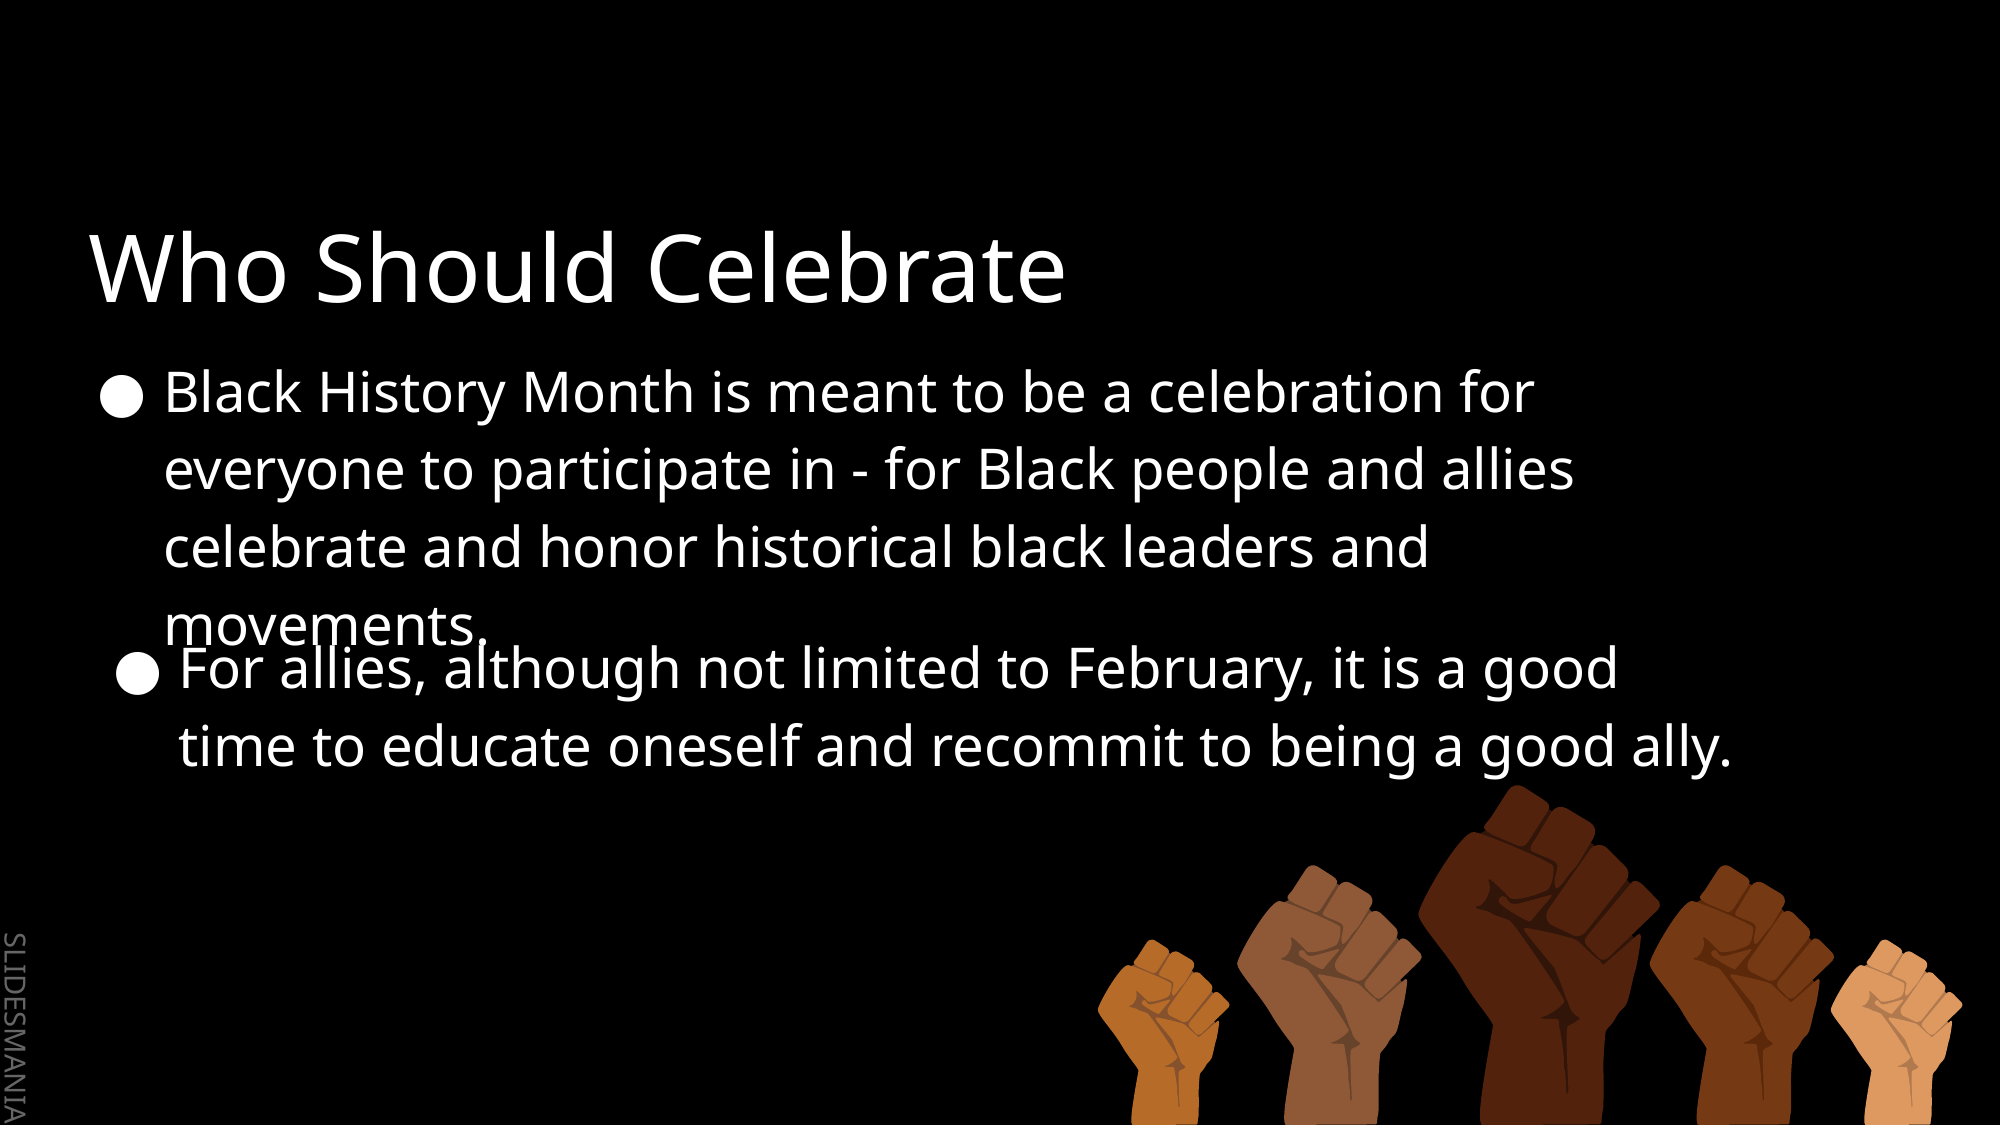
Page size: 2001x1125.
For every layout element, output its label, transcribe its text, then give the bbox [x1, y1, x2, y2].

list For allies, although not limited to February, it is a good time to educate oneself and recommit to being a good ally. [83, 602, 1769, 1076]
title Who Should Celebrate [68, 172, 1932, 298]
list Black History Month is meant to be a celebration for everyone to participate in - for Black people and allies celebrate and honor historical black leaders and movements. [68, 325, 1753, 603]
